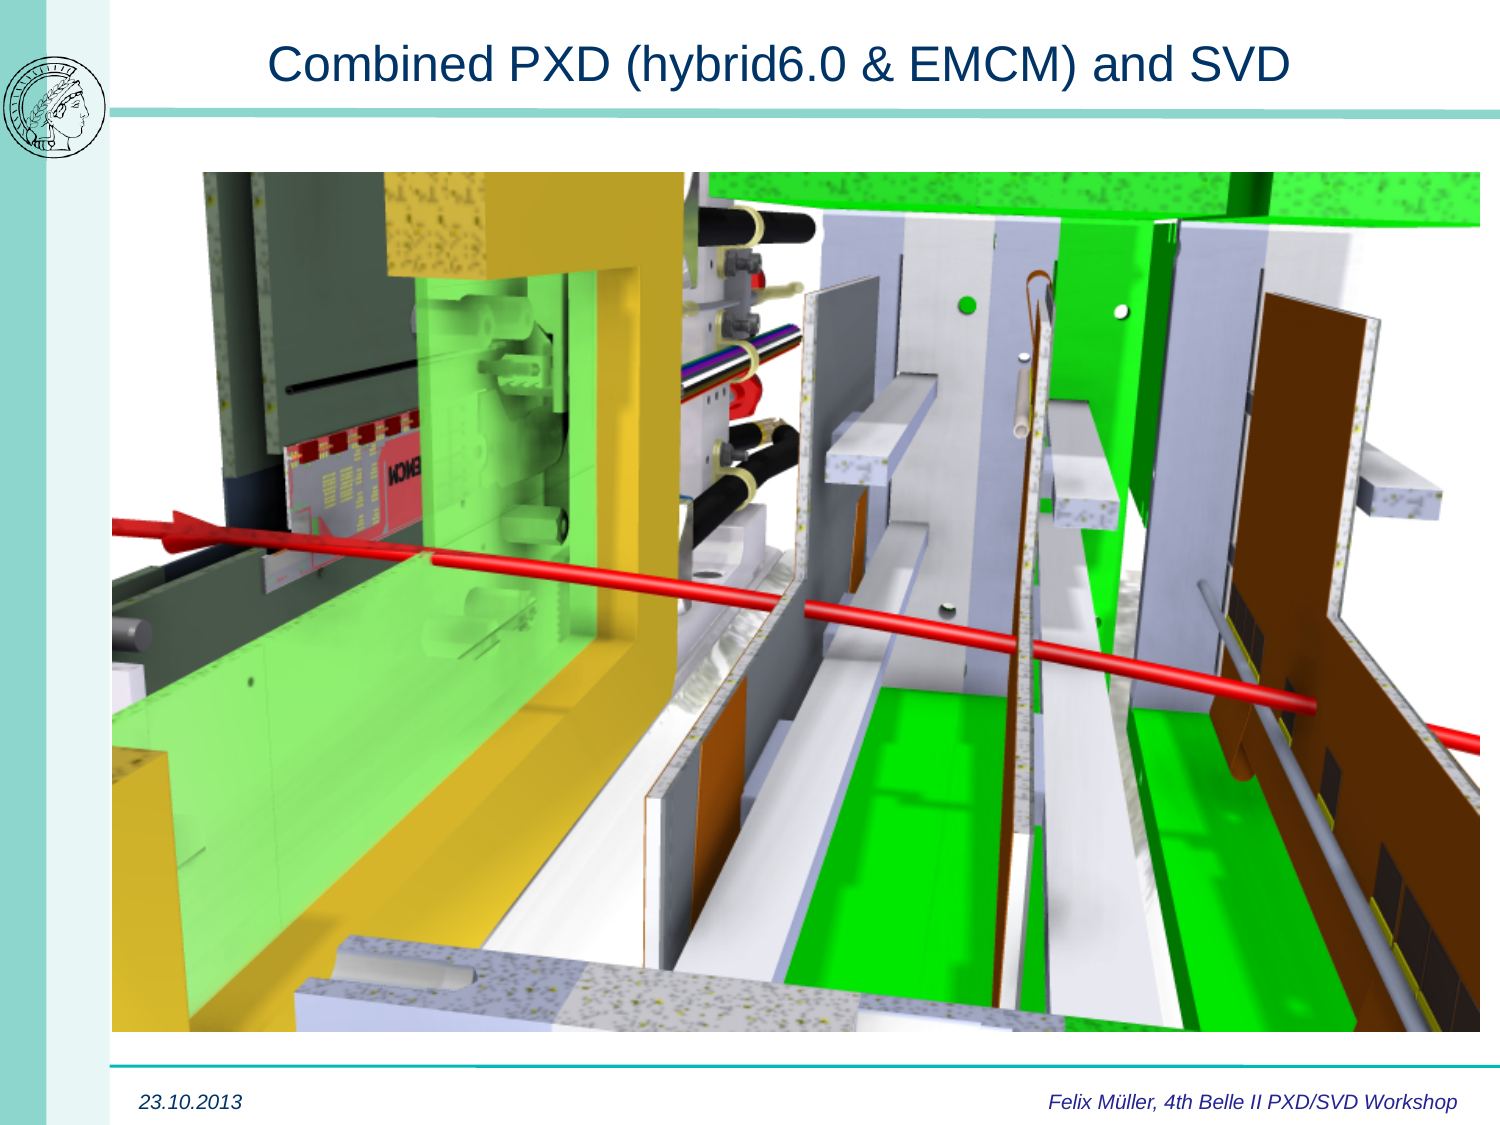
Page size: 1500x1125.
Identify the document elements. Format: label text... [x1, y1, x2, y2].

footer Felix Müller, 4th Belle II PXD/SVD Workshop [882, 1077, 1473, 1125]
title Combined PXD (hybrid6.0 & EMCM) and SVD [124, 19, 1435, 99]
picture [0, 53, 108, 161]
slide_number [123, 1077, 882, 1125]
picture [111, 172, 1480, 1033]
